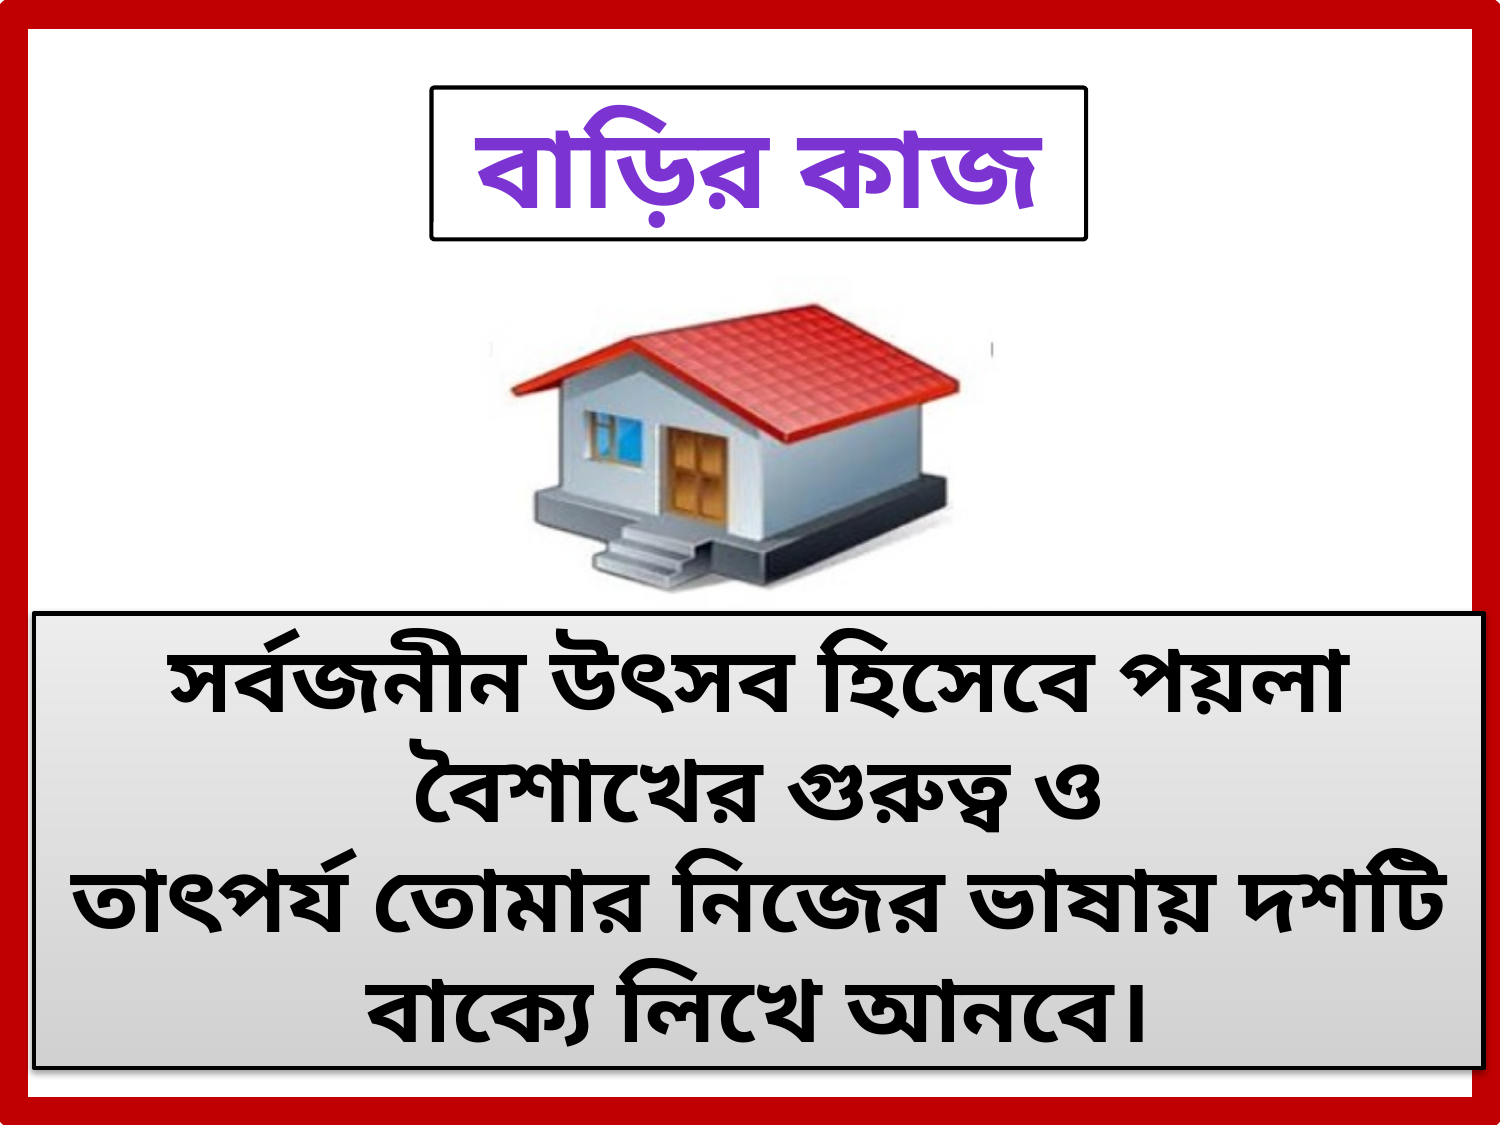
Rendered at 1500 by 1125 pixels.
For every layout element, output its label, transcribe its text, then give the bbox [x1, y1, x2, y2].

text_box বাড়ির কাজ [429, 85, 1089, 242]
picture [480, 244, 1037, 609]
text_box সর্বজনীন উৎসব হিসেবে পয়লা বৈশাখের গুরুত্ব ও তাৎপর্য তোমার নিজের ভাষায় দশটি বাক্যে লিখে আনবে। [33, 613, 1485, 1069]
